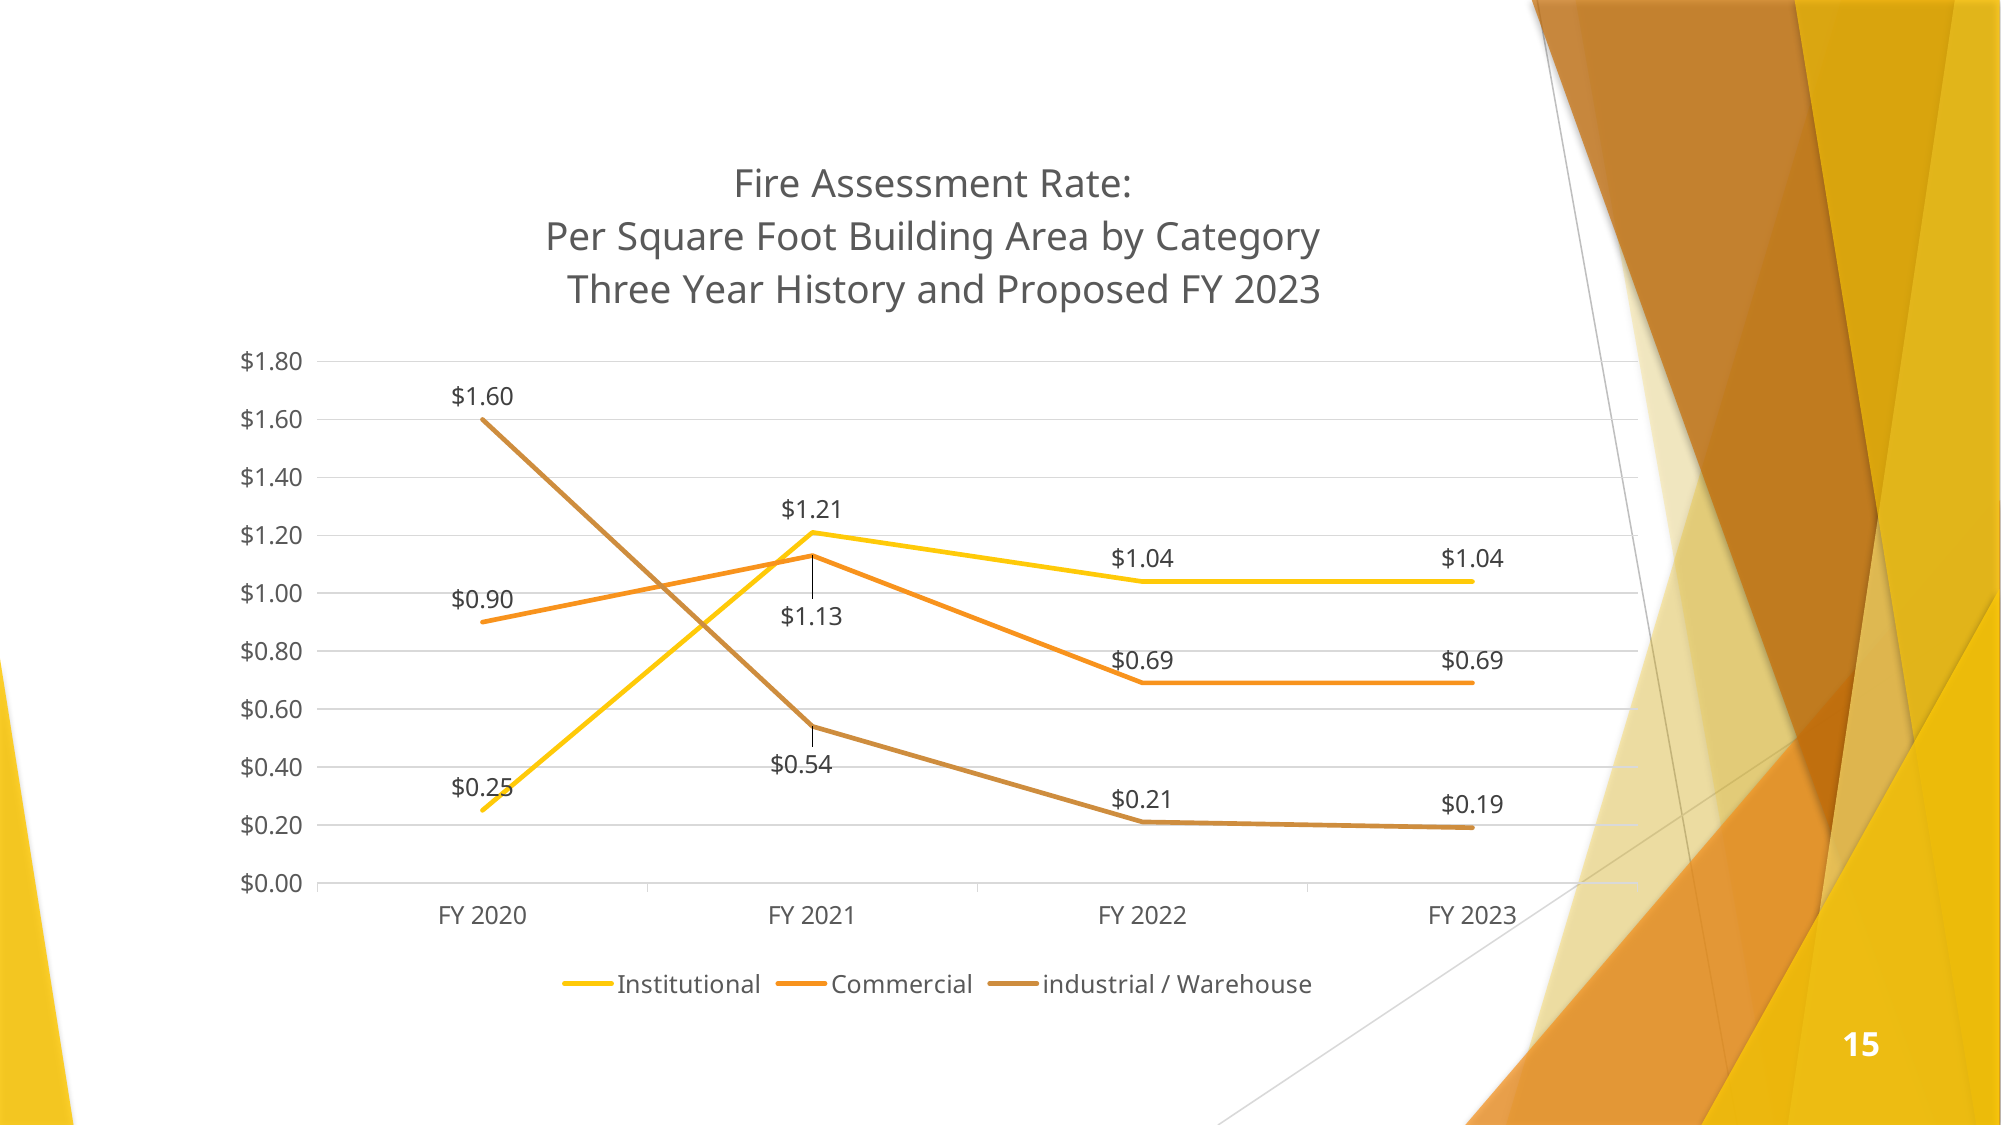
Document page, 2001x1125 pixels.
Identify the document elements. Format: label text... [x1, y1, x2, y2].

chart [210, 117, 1668, 1008]
text_box 15 [1783, 1015, 1896, 1076]
